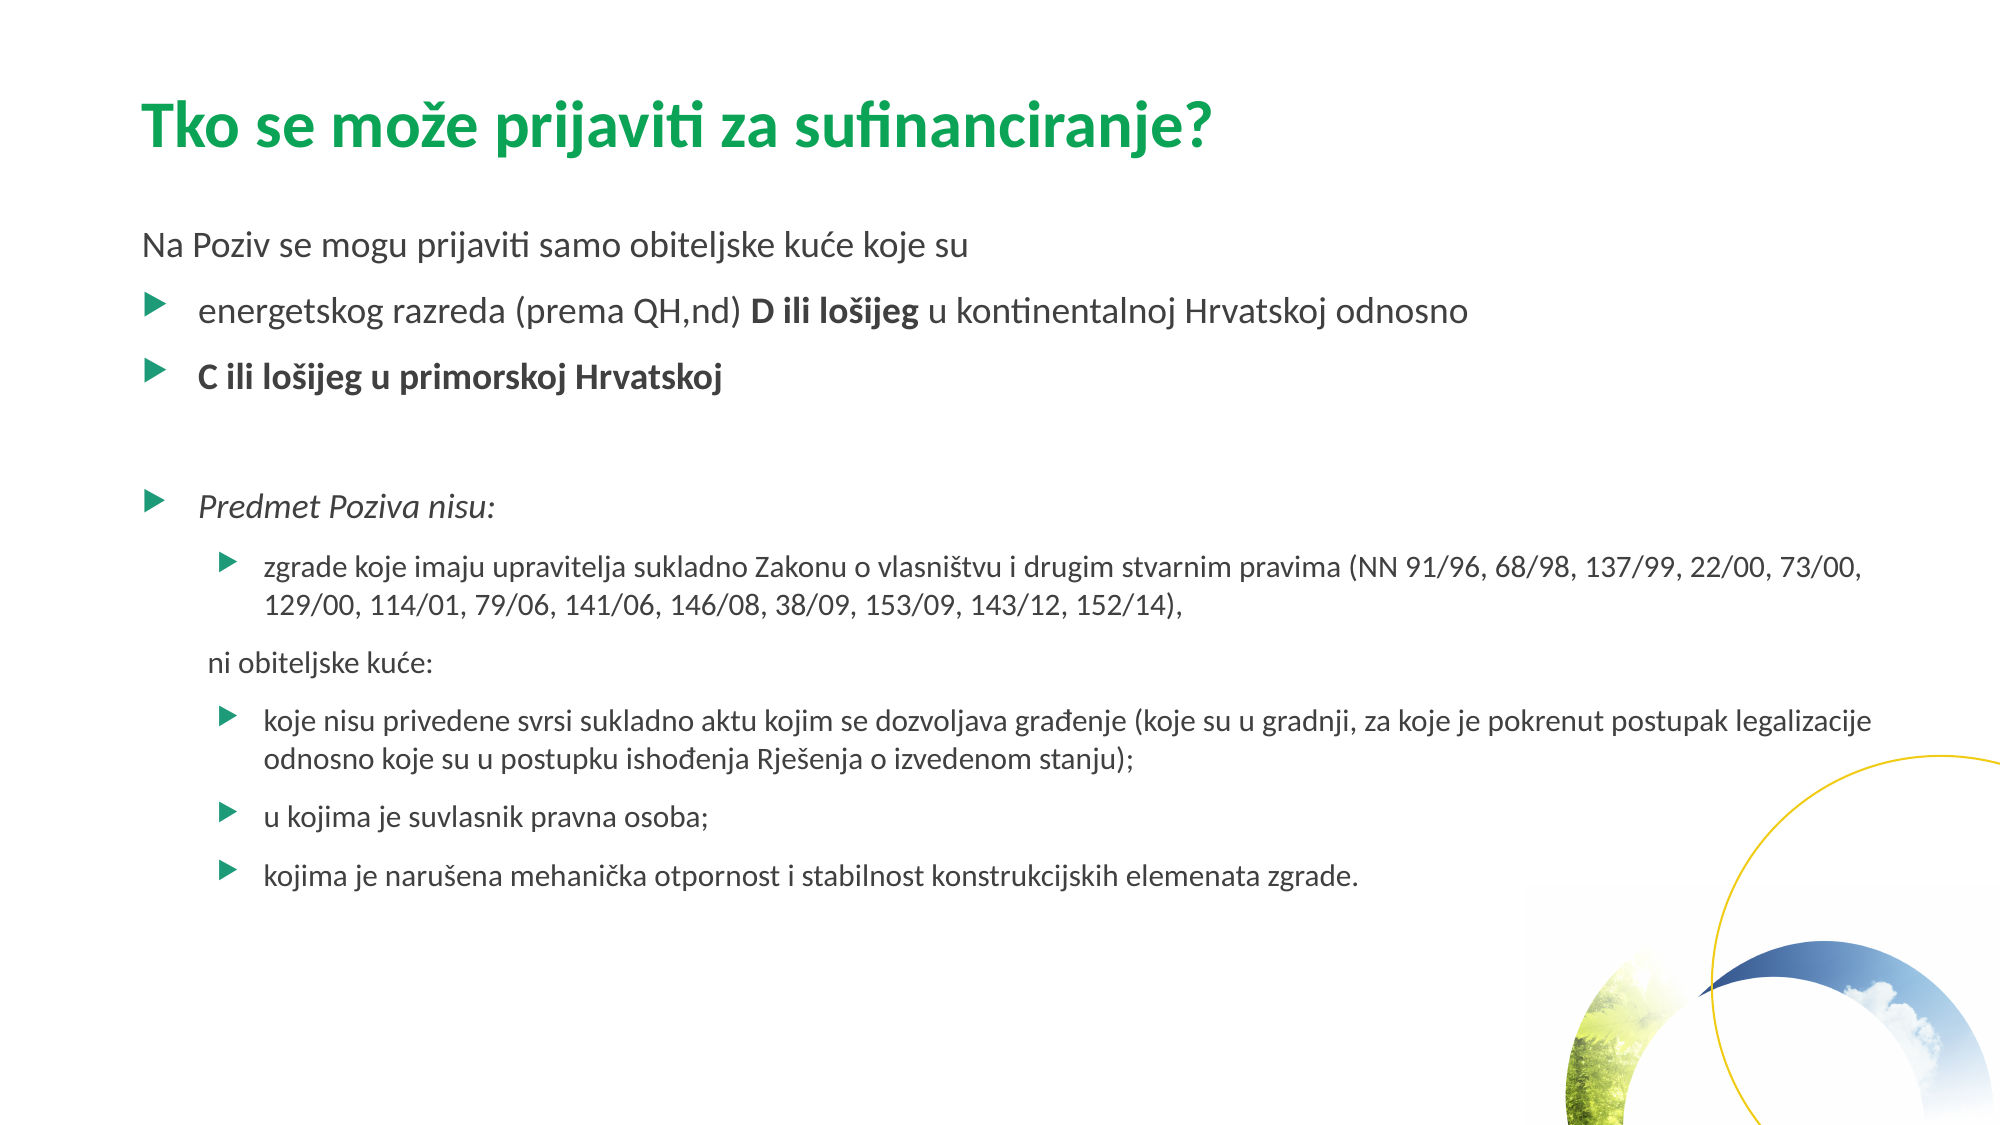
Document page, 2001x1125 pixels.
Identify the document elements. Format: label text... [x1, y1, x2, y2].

text_box [1901, 755, 2000, 1125]
picture [1524, 748, 1901, 1125]
text_box Na Poziv se mogu prijaviti samo obiteljske kuće koje su energetskog razreda (prema QH,nd) D ili lošijeg u kontinentalnoj Hrvatskoj odnosno C ili lošijeg u primorskoj Hrvatskoj Predmet Poziva nisu: zgrade koje imaju upravitelja sukladno Zakonu o vlasništvu i drugim stvarnim pravima (NN 91/96, 68/98, 137/99, 22/00, 73/00, 129/00, 114/01, 79/06, 141/06, 146/08, 38/09, 153/09, 143/12, 152/14), ni obiteljske kuće: koje nisu privedene svrsi sukladno aktu kojim se dozvoljava građenje (koje su u gradnji, za koje je pokrenut postupak legalizacije odnosno koje su u postupku ishođenja Rješenja o izvedenom stanju); u kojima je suvlasnik pravna osoba; kojima je narušena mehanička otpornost i stabilnost konstrukcijskih elemenata zgrade. [126, 212, 1916, 1072]
text_box Tko se može prijaviti za sufinanciranje? [126, 73, 1861, 169]
